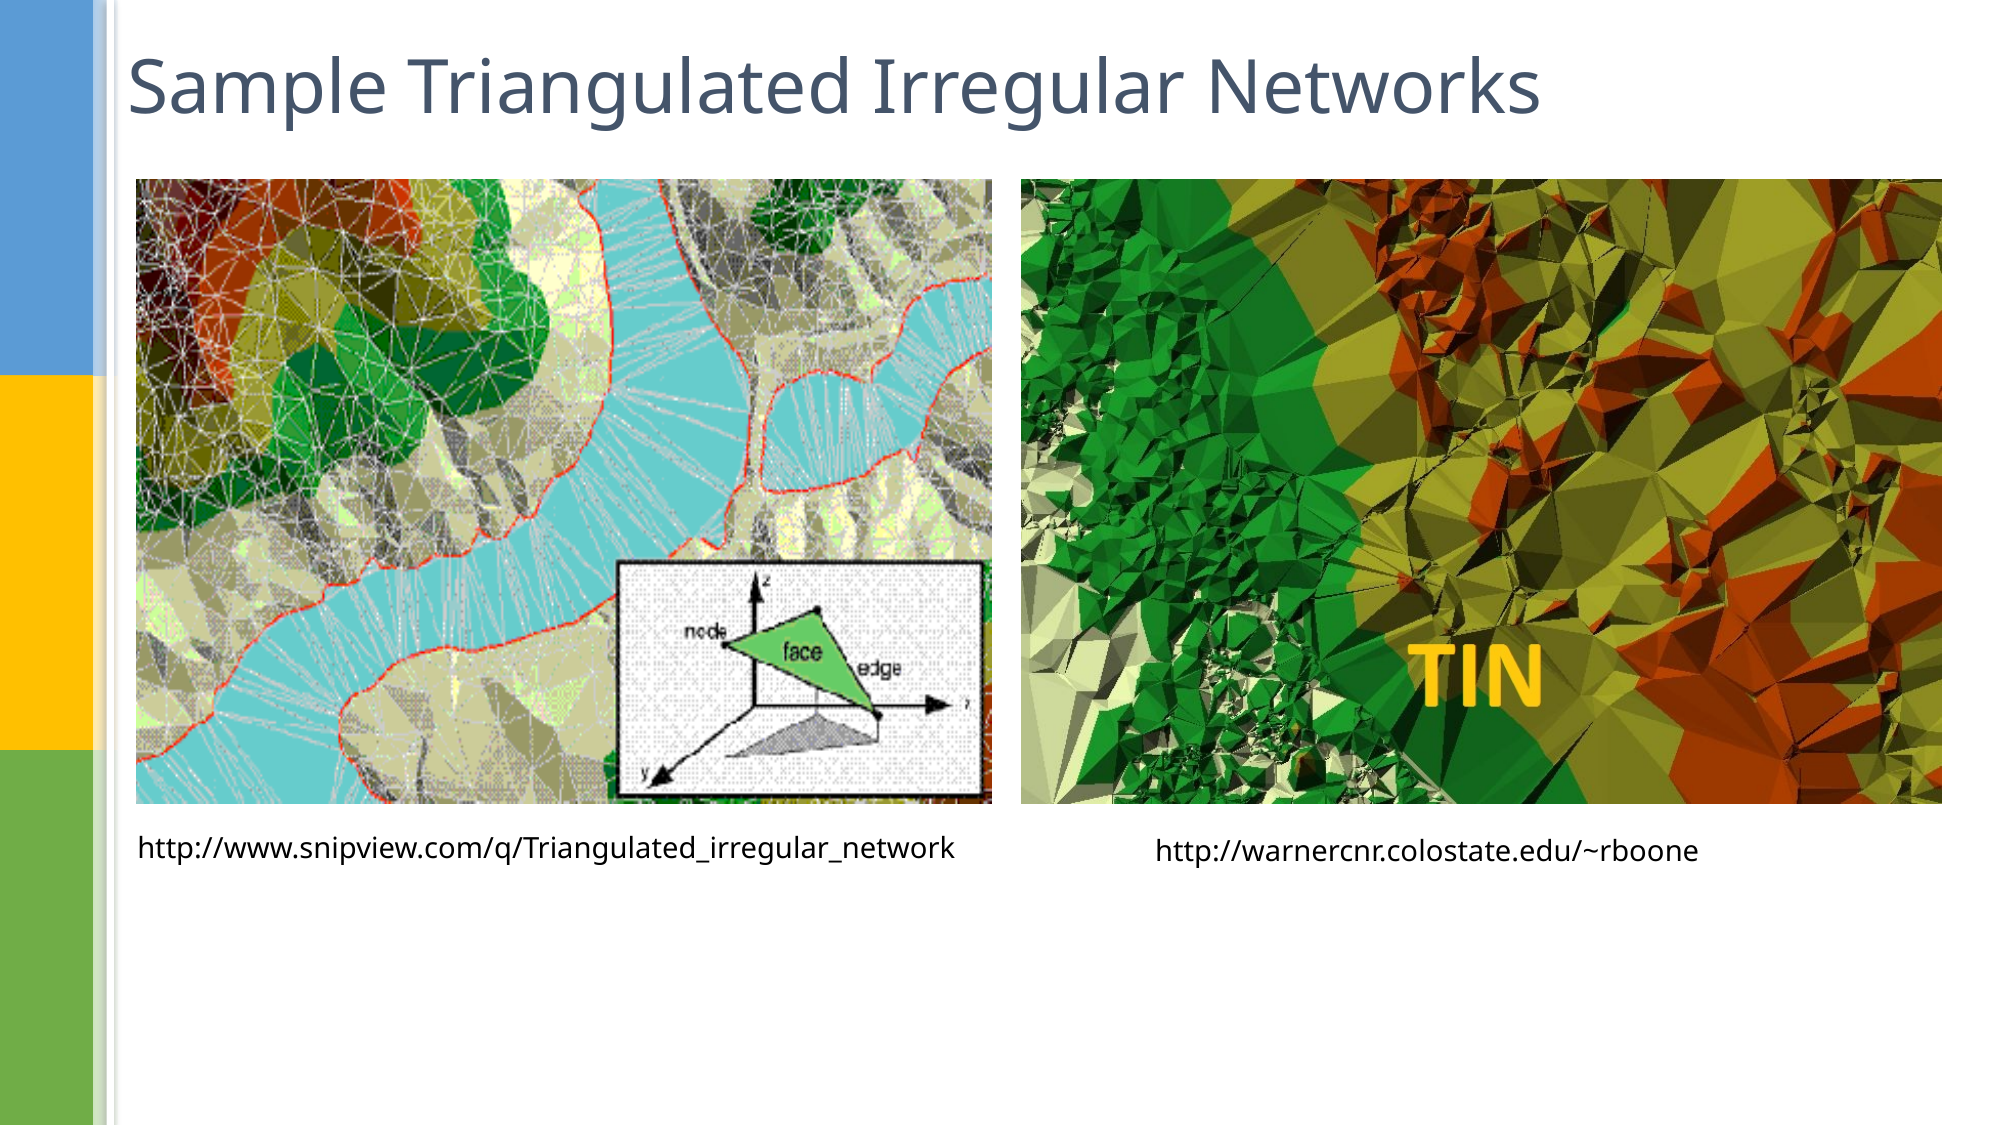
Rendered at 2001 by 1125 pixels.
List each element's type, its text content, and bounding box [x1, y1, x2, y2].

text_box http://www.snipview.com/q/Triangulated_irregular_network [122, 822, 1007, 873]
text_box http://warnercnr.colostate.edu/~rboone [1140, 825, 1715, 876]
picture [136, 179, 992, 804]
picture [1020, 179, 1942, 804]
title Sample Triangulated Irregular Networks [112, 25, 1685, 141]
